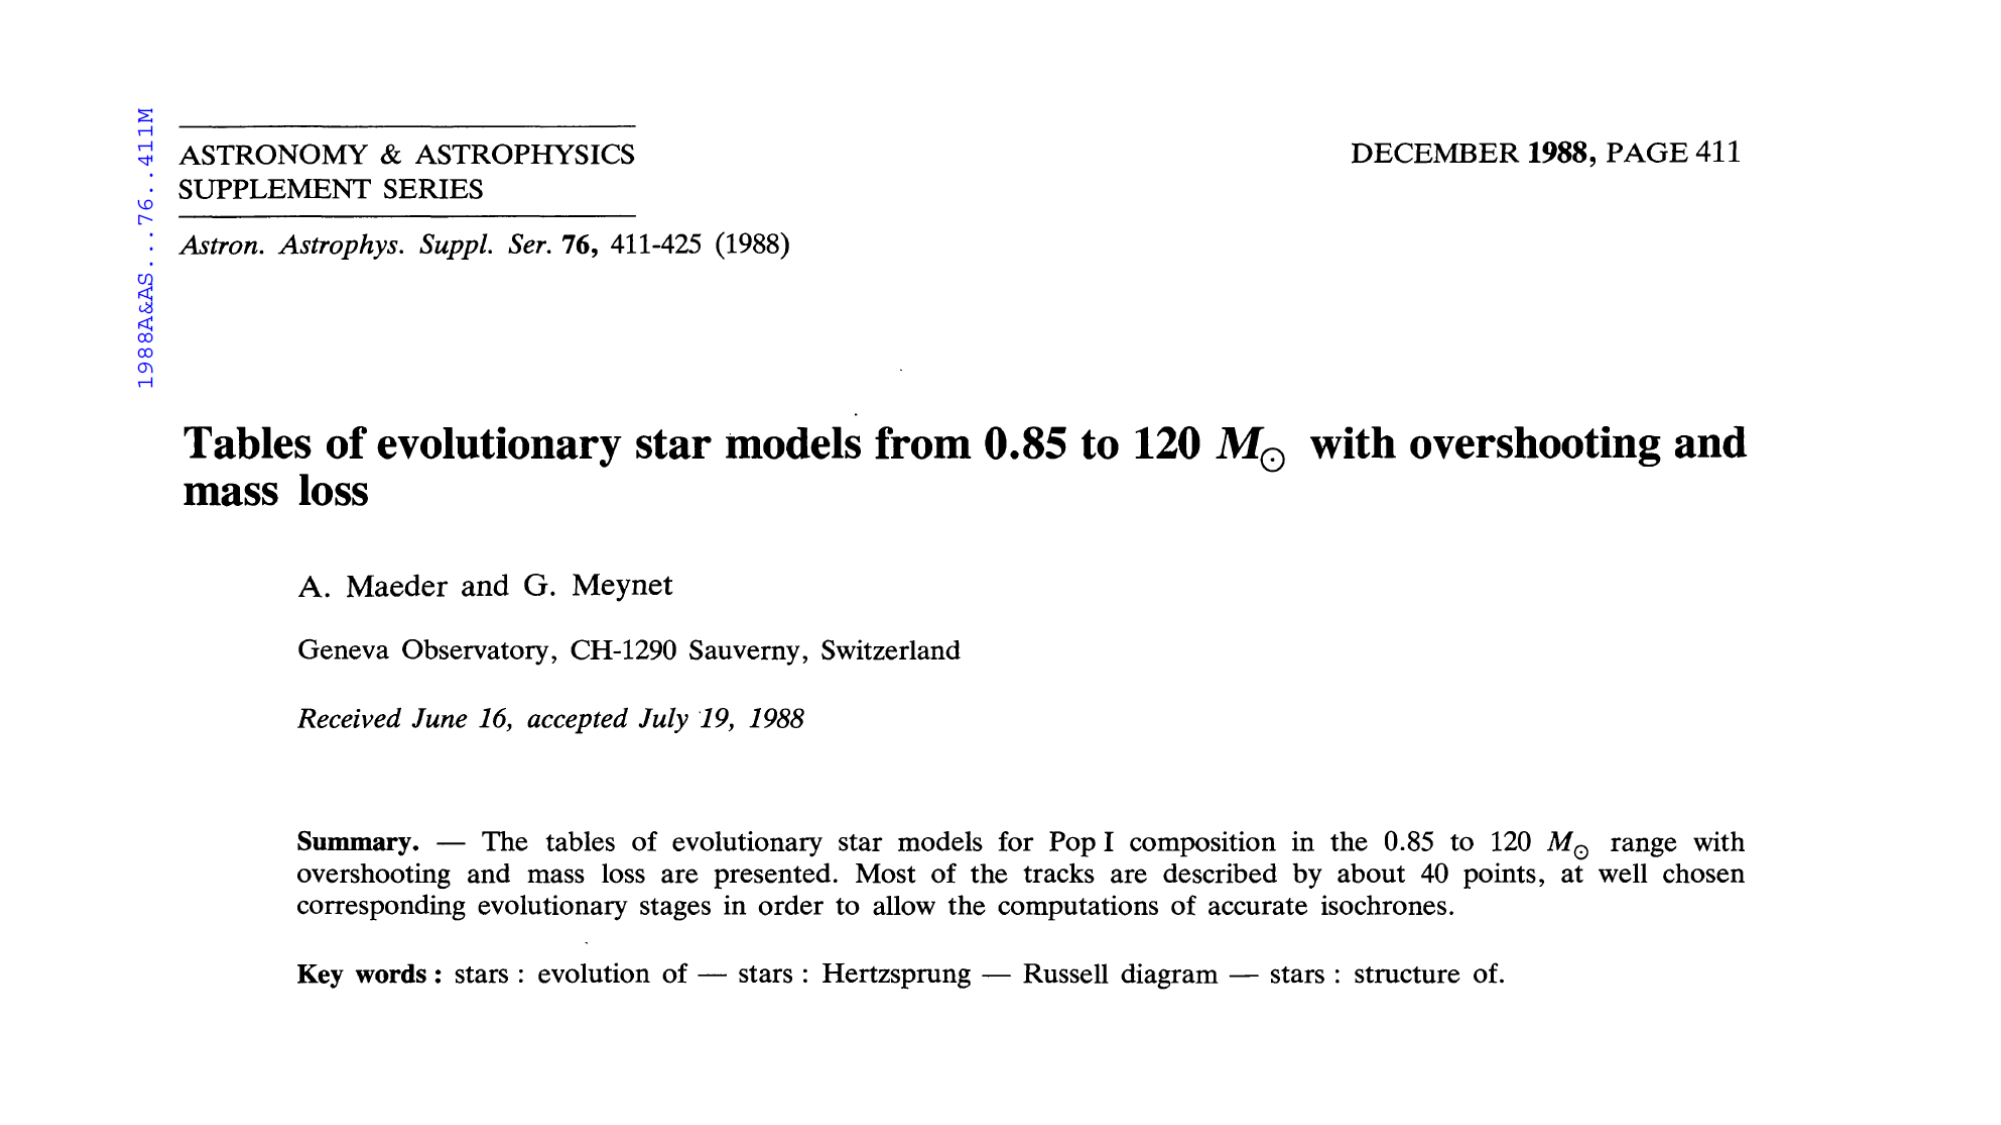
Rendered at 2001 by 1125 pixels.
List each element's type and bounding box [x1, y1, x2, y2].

picture [113, 89, 1785, 1024]
